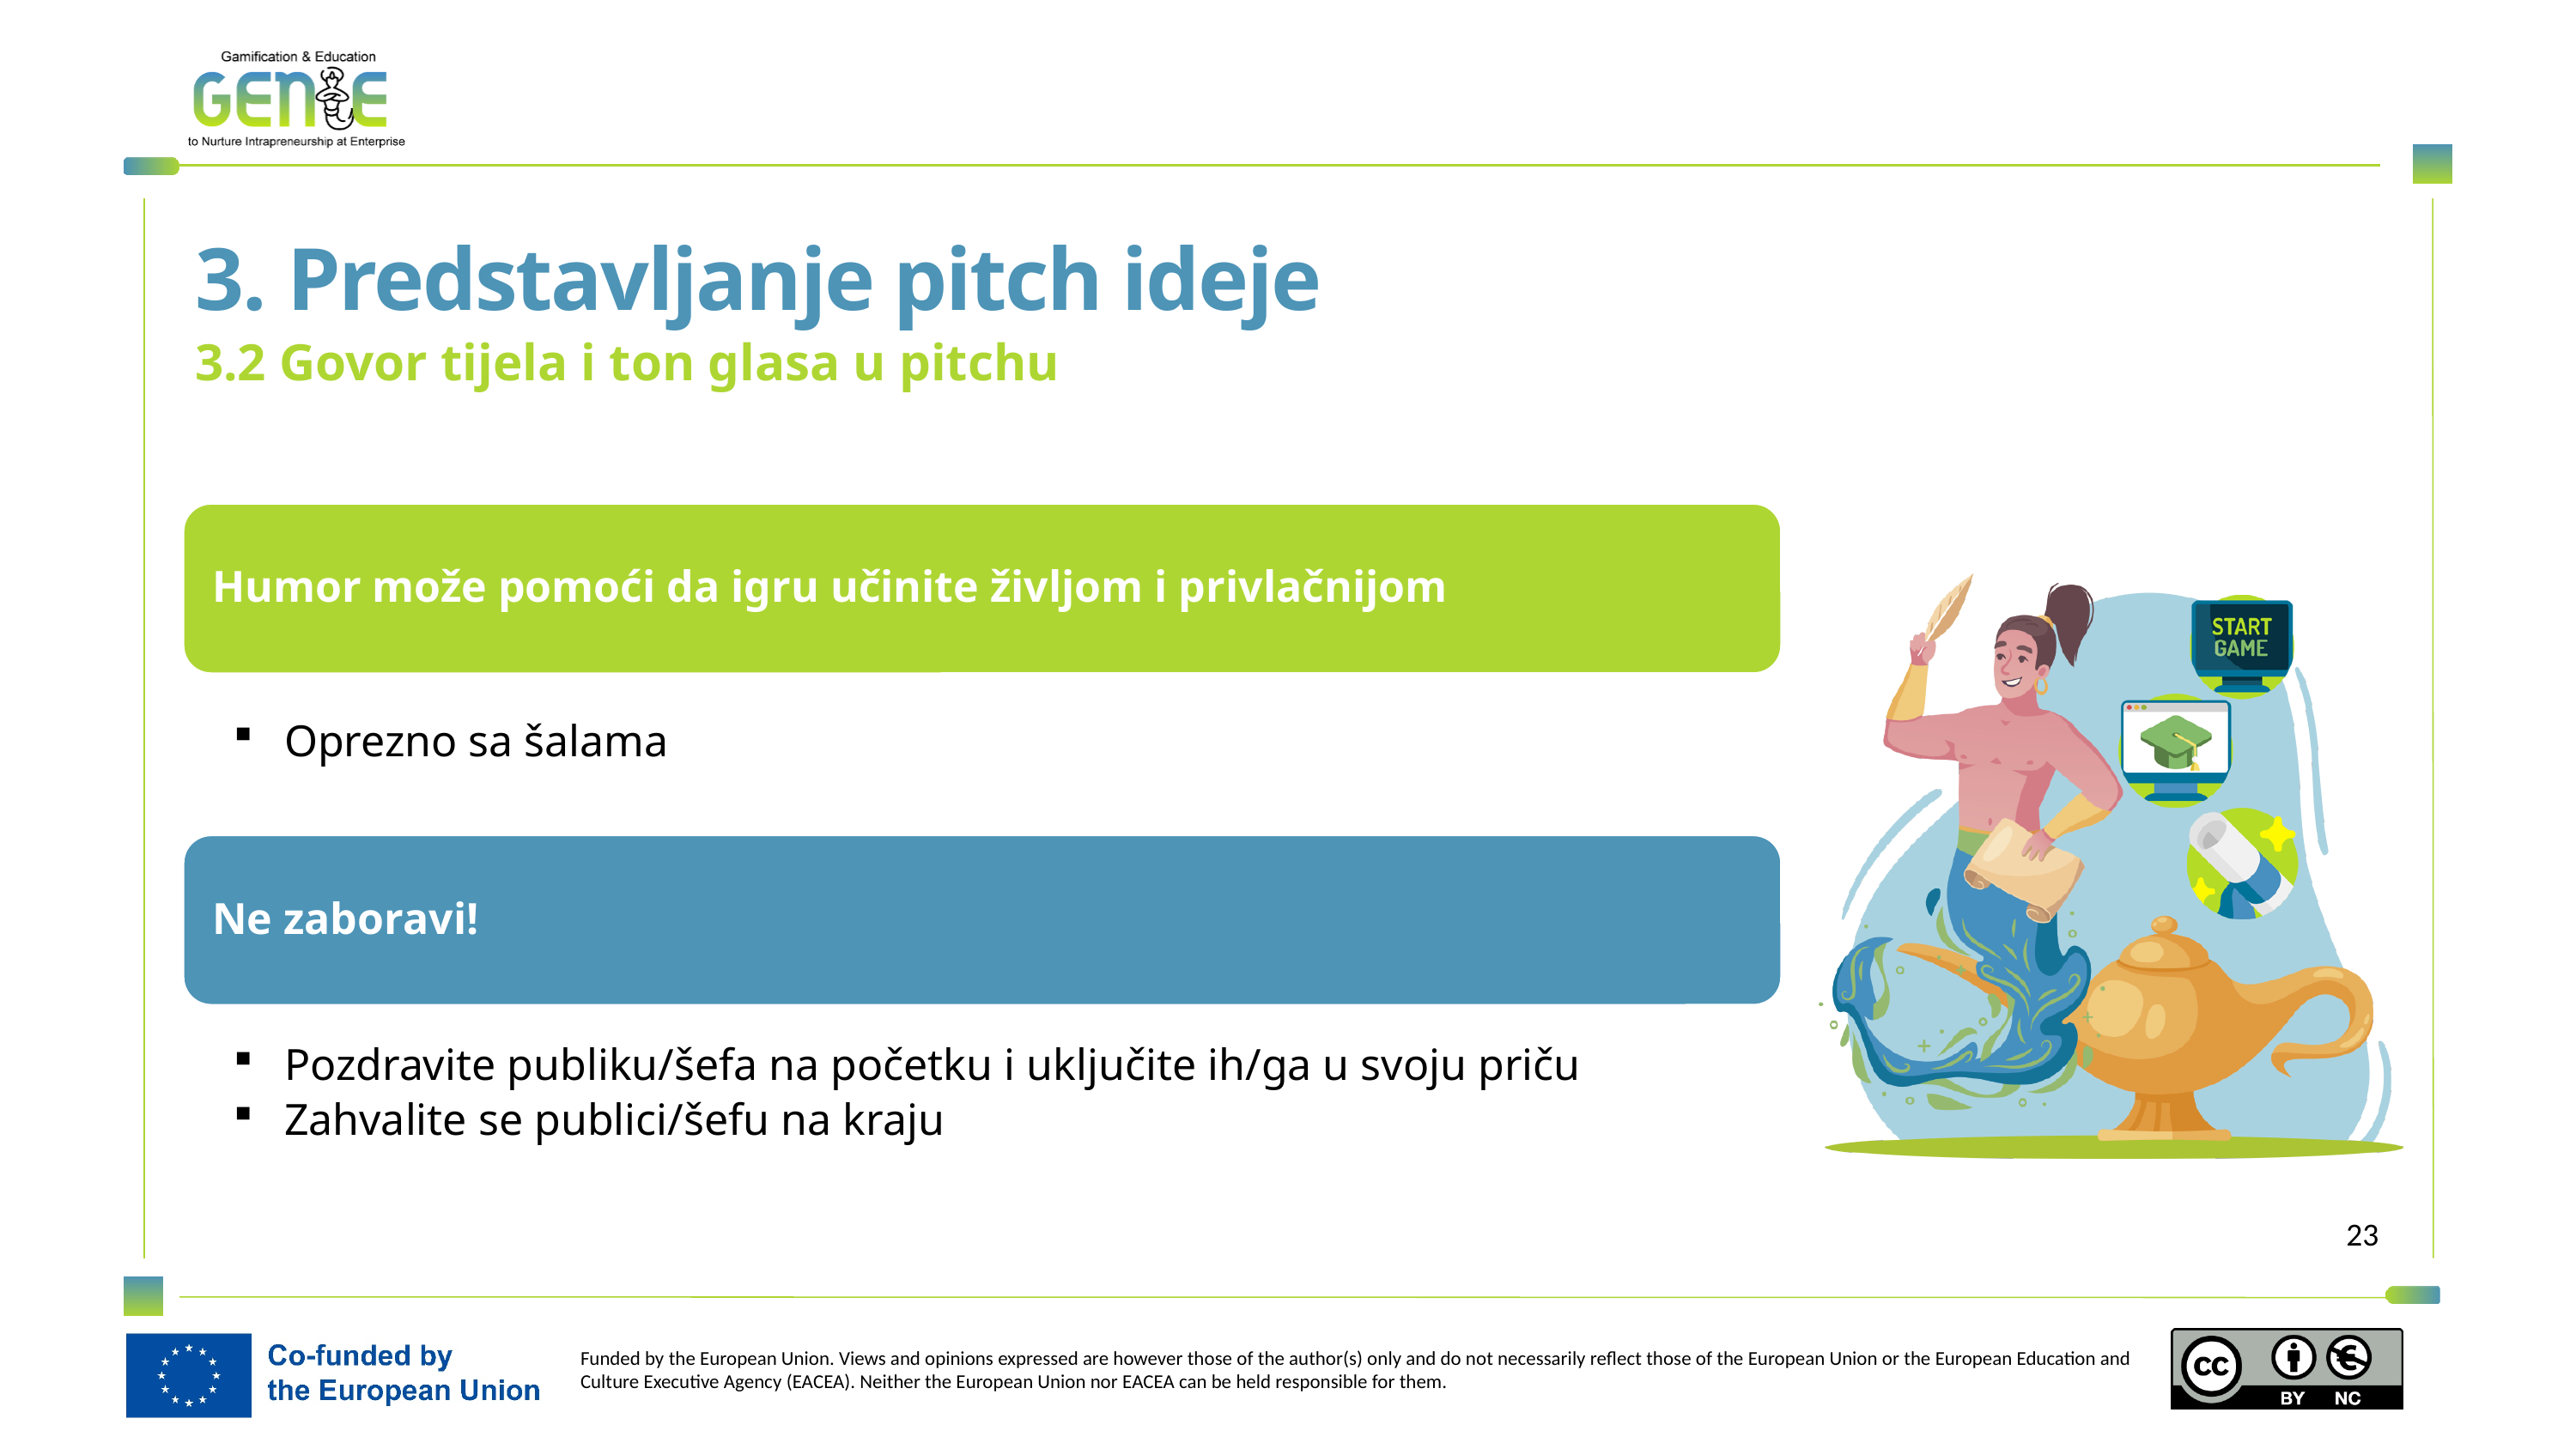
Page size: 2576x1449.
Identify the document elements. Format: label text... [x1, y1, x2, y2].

picture [124, 157, 179, 175]
picture [111, 1328, 562, 1423]
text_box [182, 476, 1783, 1263]
picture [2413, 144, 2452, 184]
picture [2171, 1328, 2403, 1410]
text_box 3.2 Govor tijela i ton glasa u pitchu [182, 324, 2255, 396]
picture [124, 1276, 163, 1316]
picture [182, 45, 408, 151]
picture [2385, 1286, 2440, 1304]
text_box 3. Predstavljanje pitch ideje [182, 217, 1471, 336]
picture [1819, 573, 2404, 1159]
